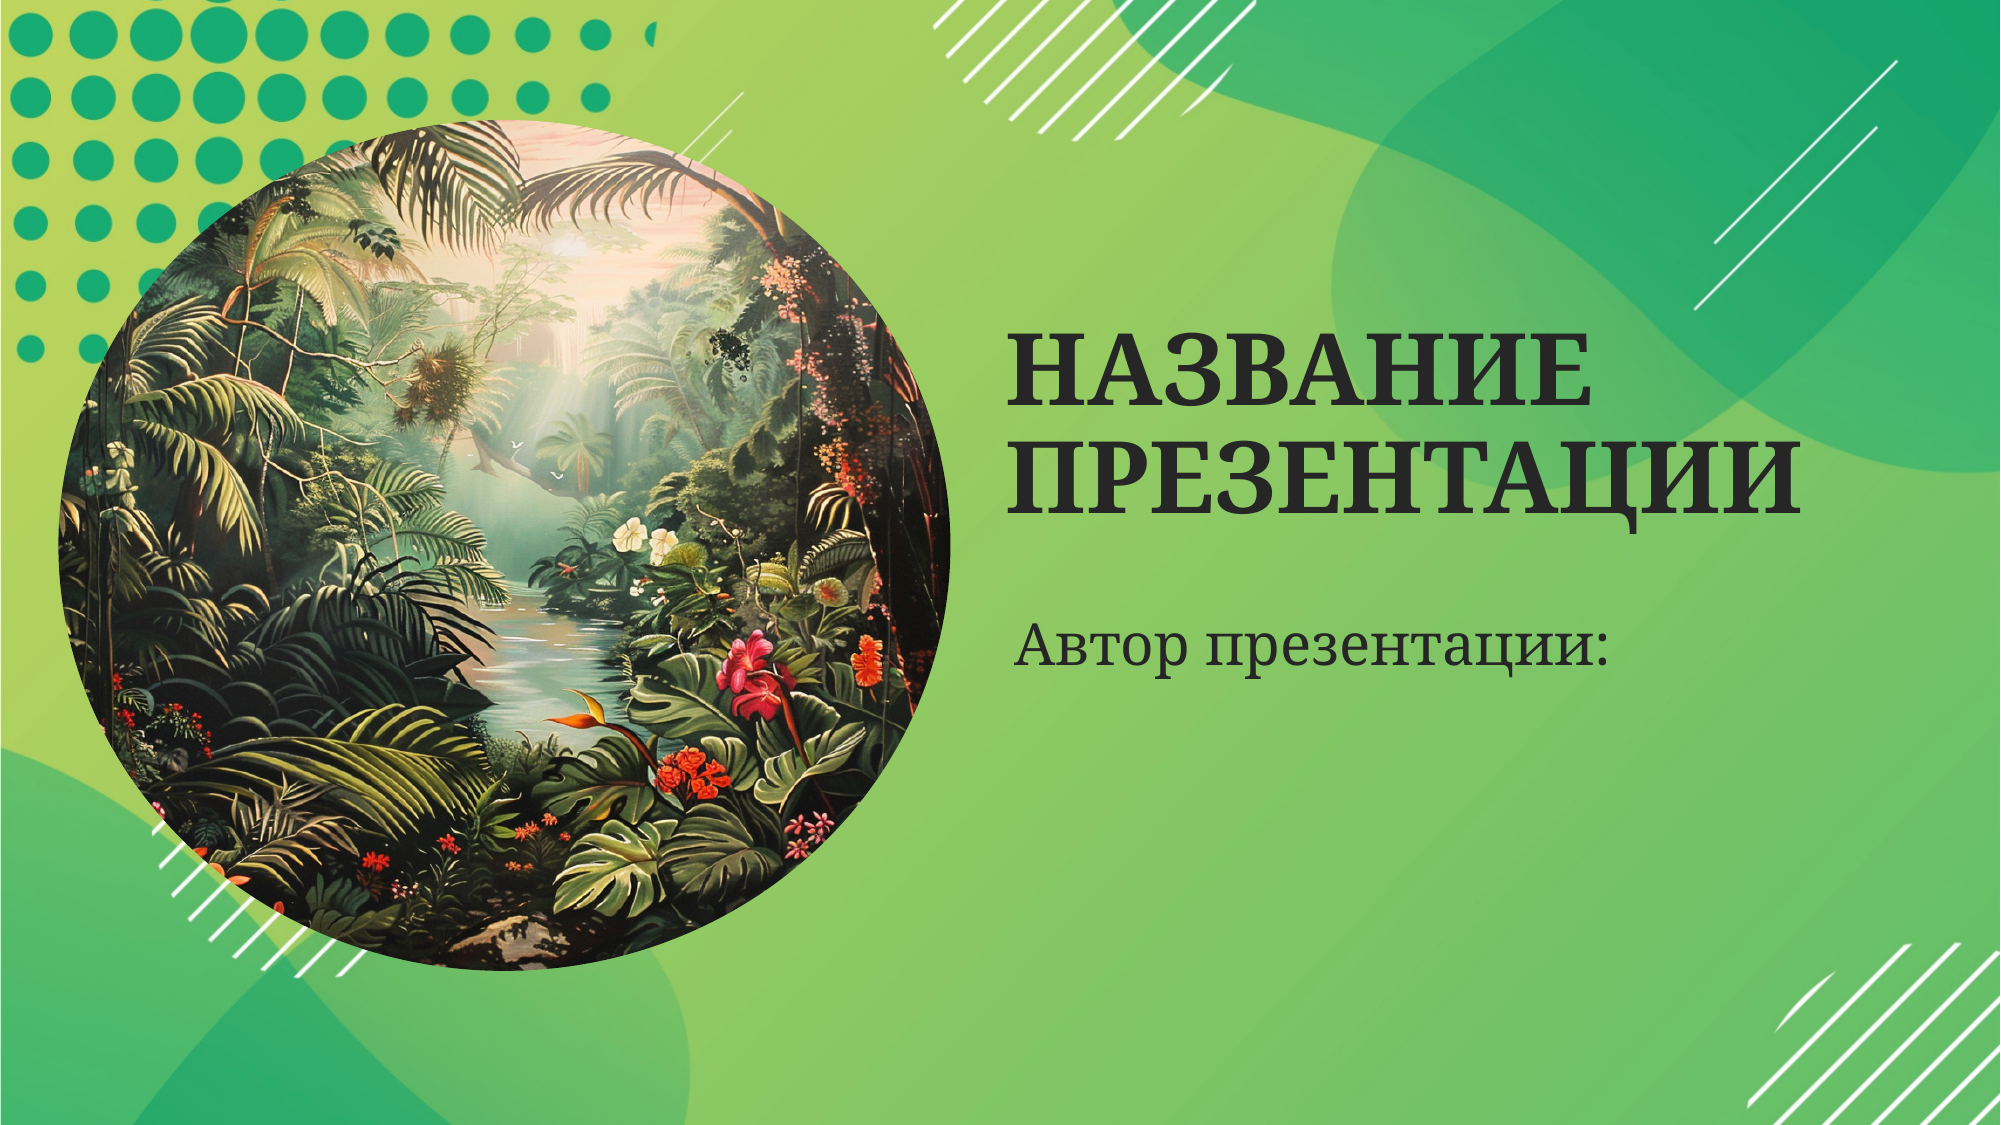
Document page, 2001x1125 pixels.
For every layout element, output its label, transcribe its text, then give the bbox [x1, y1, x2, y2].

text_box НАЗВАНИЕ ПРЕЗЕНТАЦИИ [990, 312, 1953, 601]
text_box Автор презентации: [999, 599, 1793, 685]
picture [58, 119, 951, 971]
